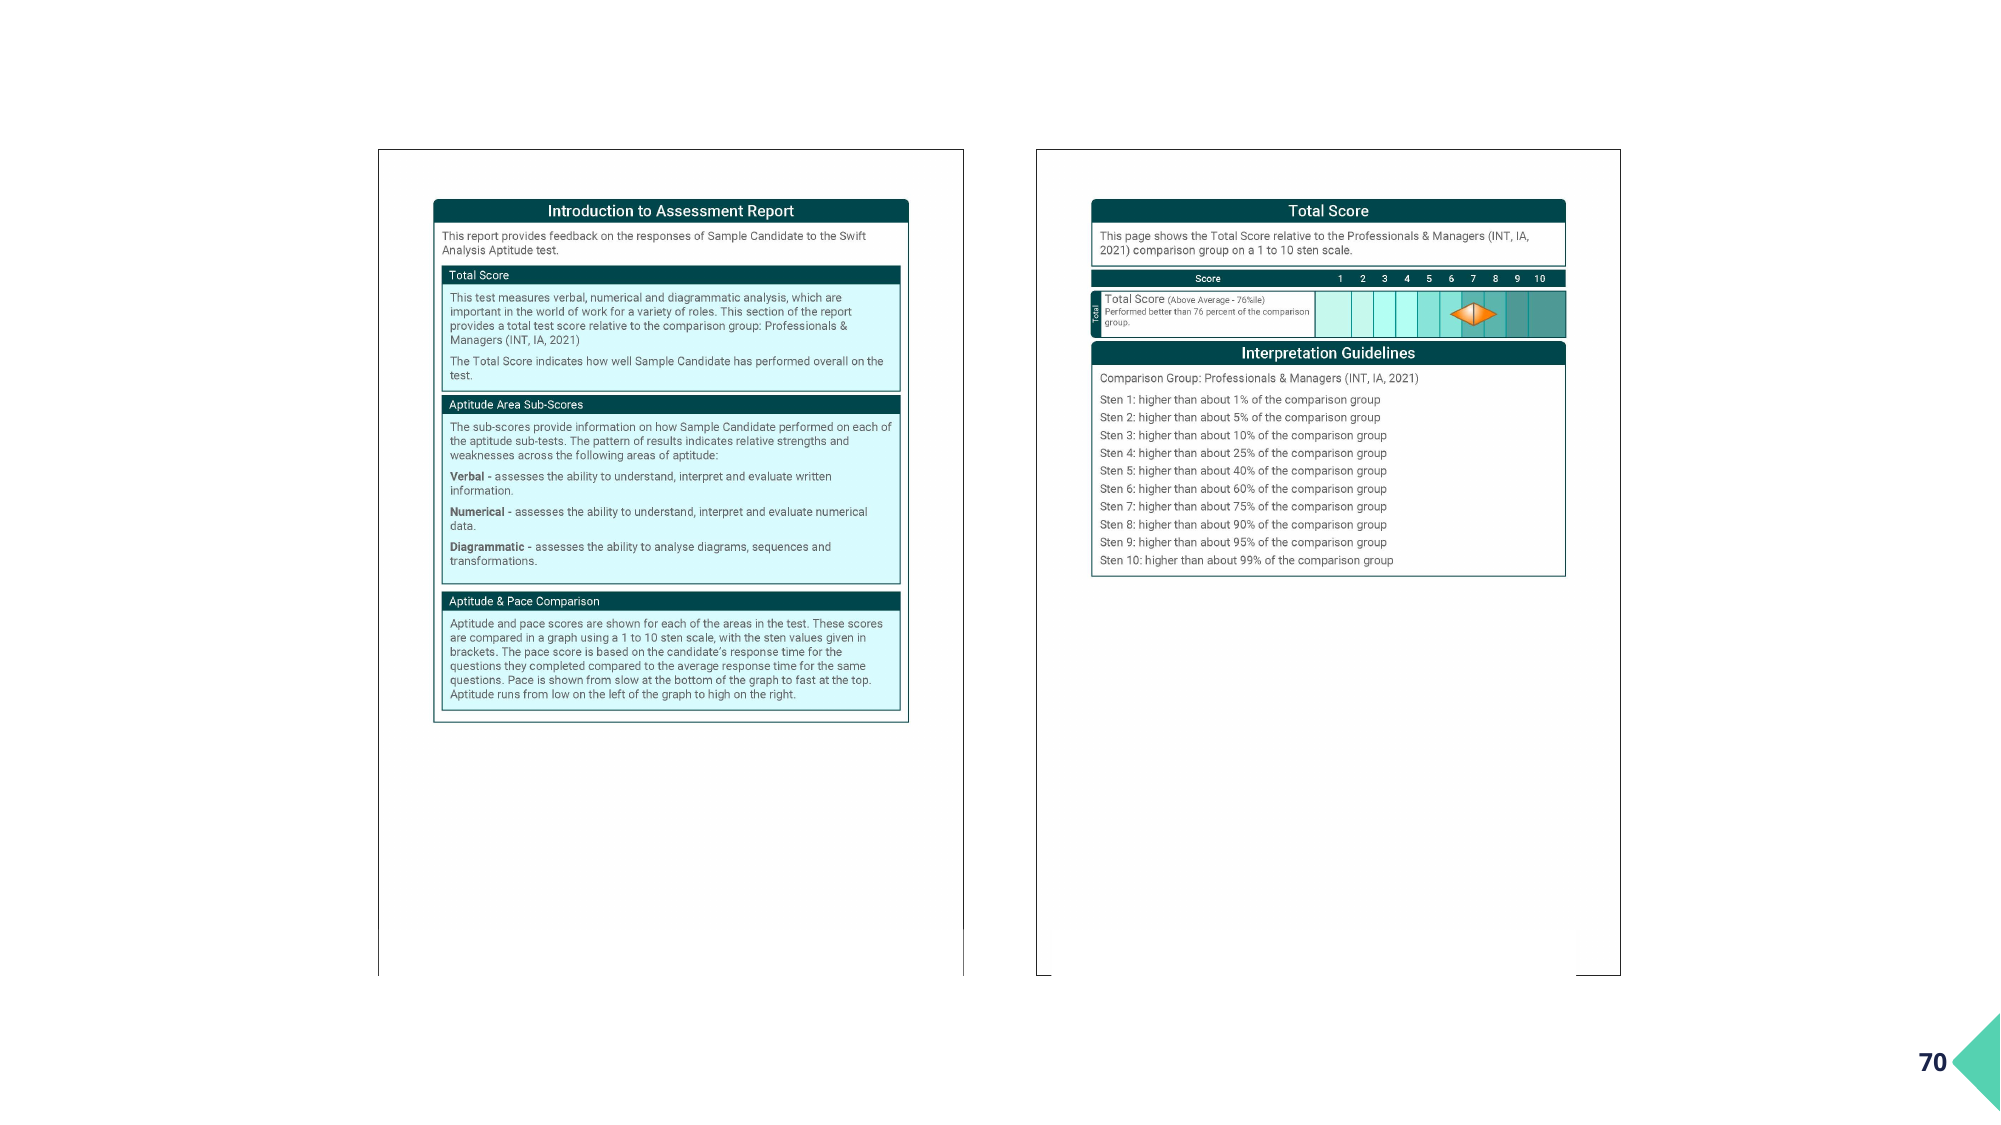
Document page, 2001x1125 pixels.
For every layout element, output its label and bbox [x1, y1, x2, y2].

picture [378, 149, 964, 976]
picture [1036, 149, 1621, 976]
